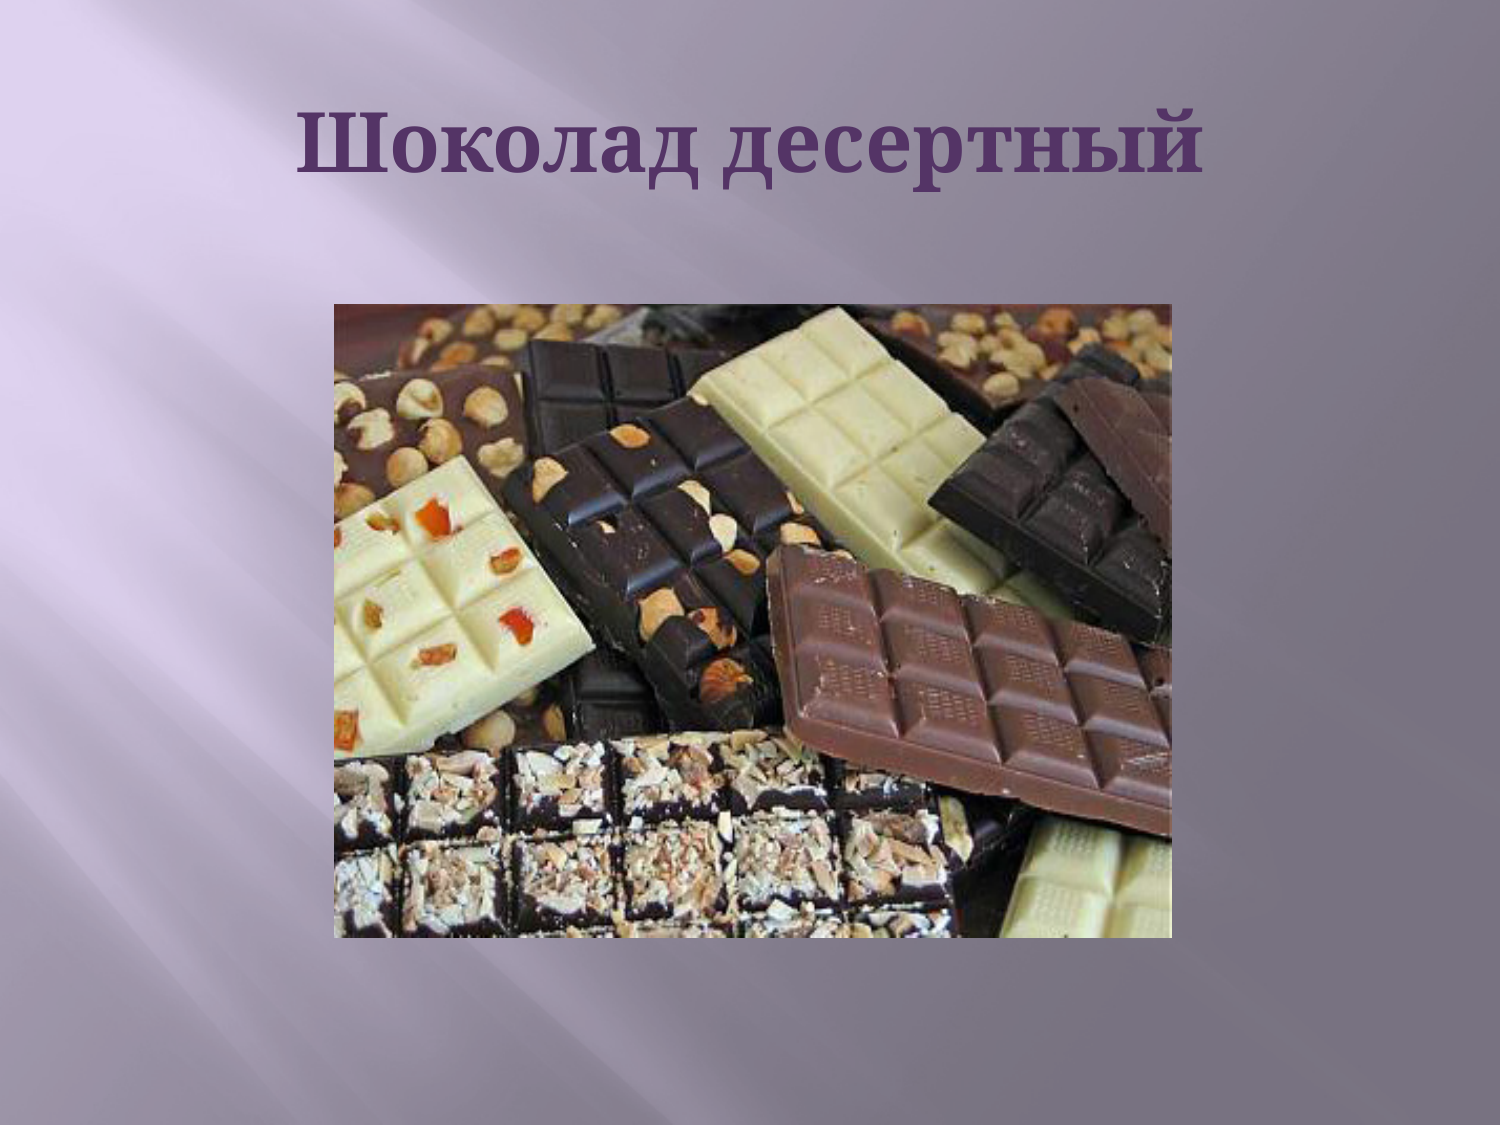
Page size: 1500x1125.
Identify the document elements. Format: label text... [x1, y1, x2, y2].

title Шоколад десертный [75, 45, 1425, 233]
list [334, 304, 1173, 938]
